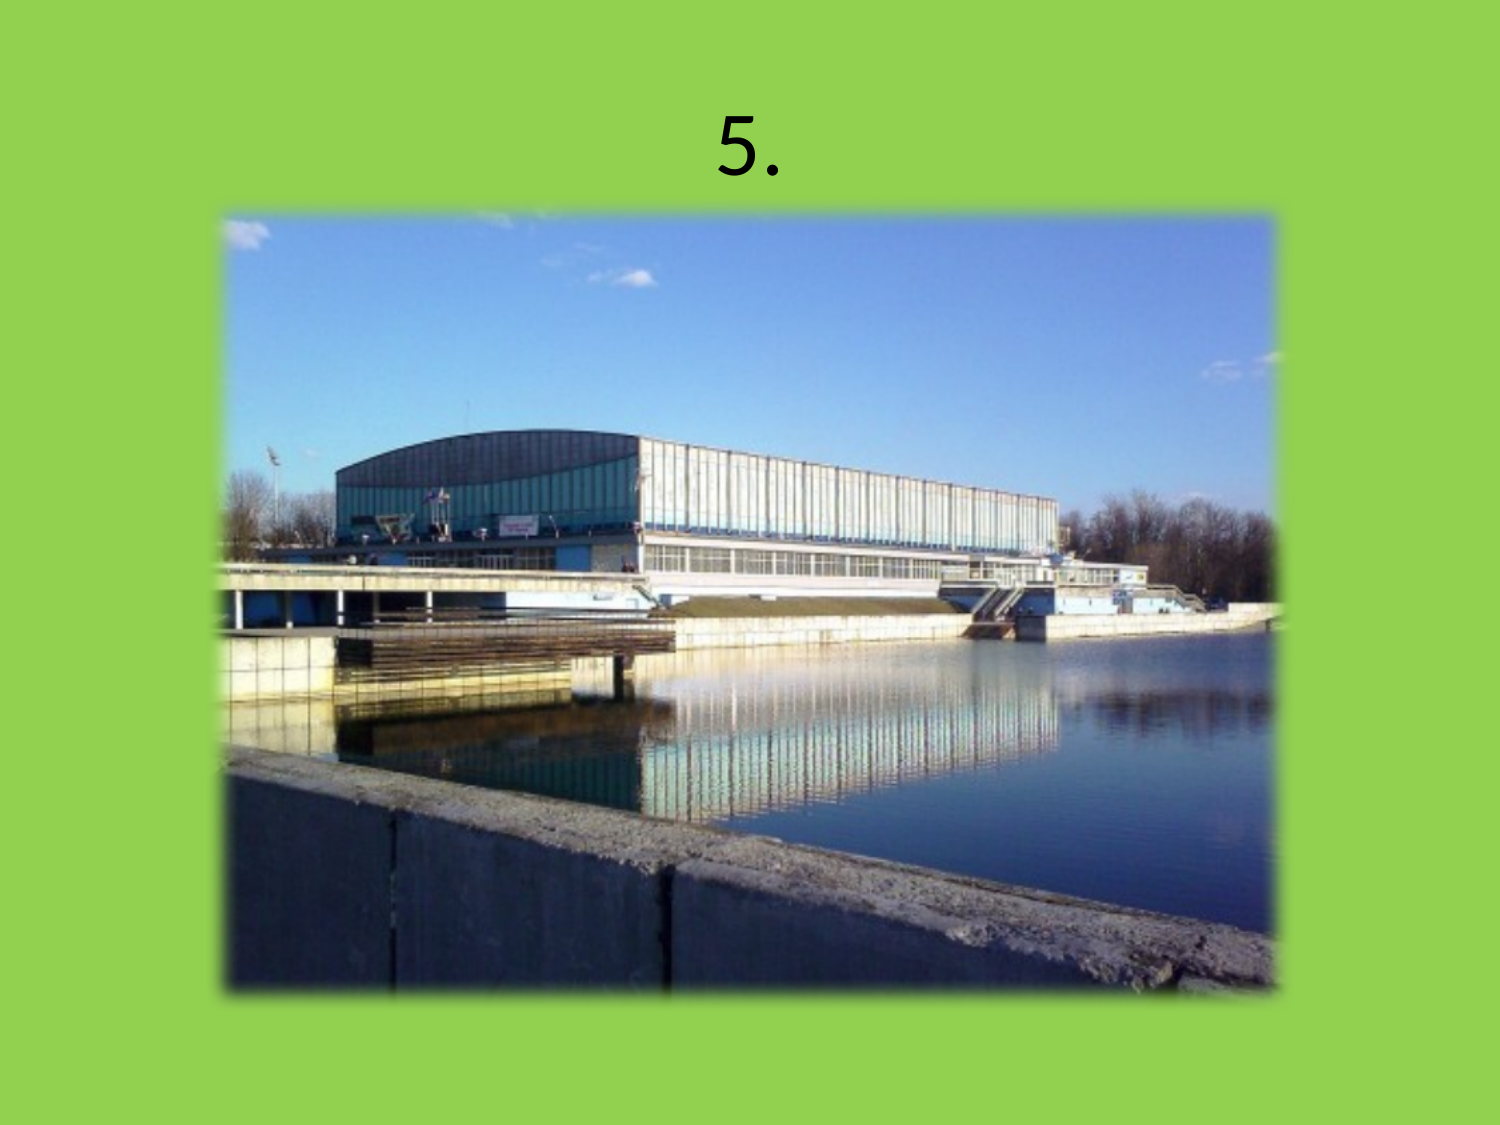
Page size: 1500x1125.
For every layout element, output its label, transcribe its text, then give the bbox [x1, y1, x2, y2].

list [206, 195, 1294, 1012]
title 5. [75, 45, 1425, 233]
